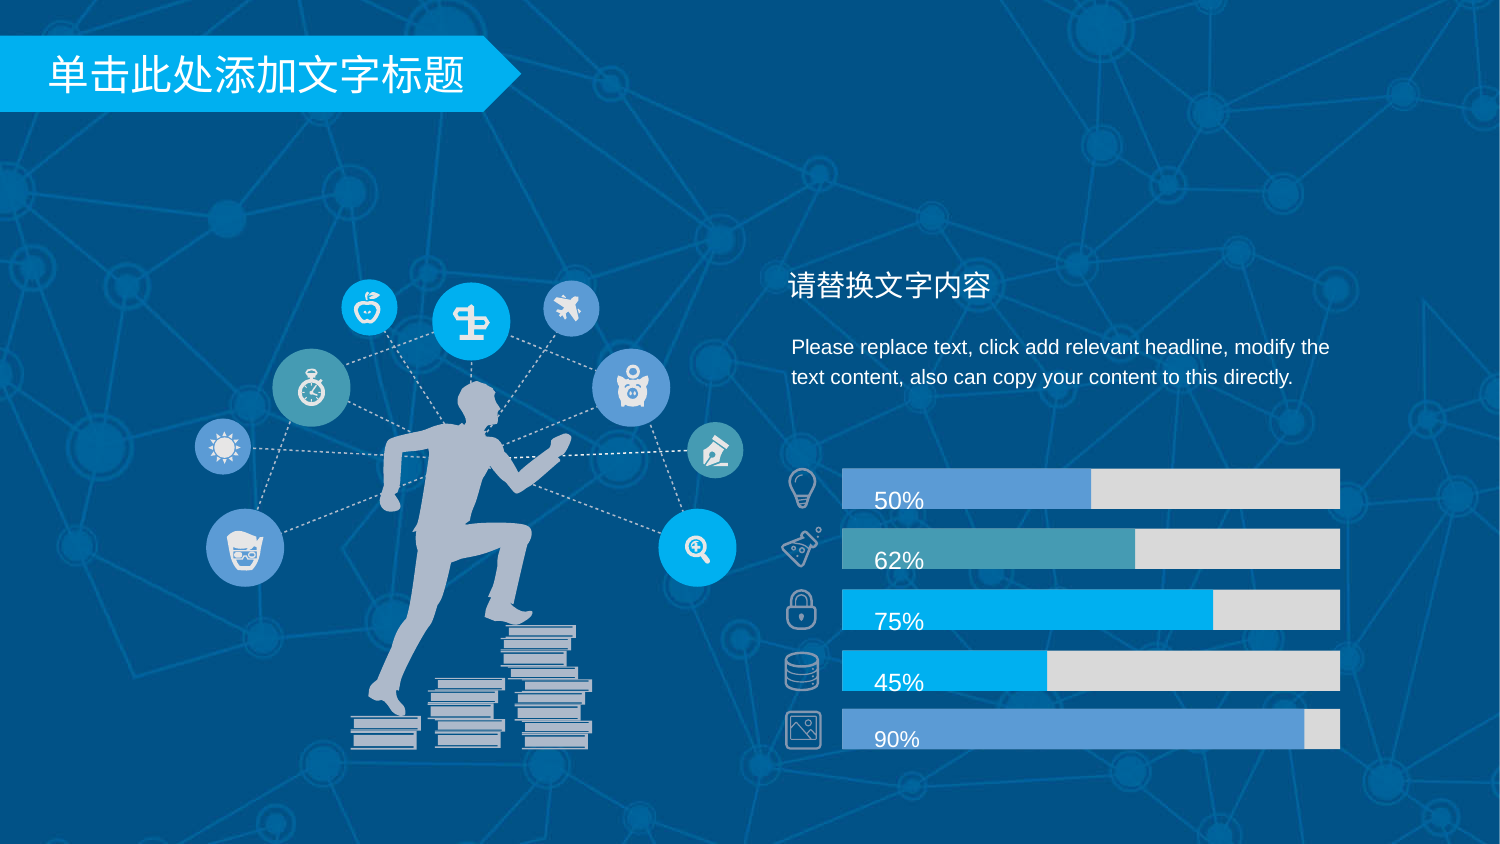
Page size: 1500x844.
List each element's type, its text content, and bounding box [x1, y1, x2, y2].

picture [0, 0, 1500, 844]
text_box 50% [859, 470, 948, 522]
text_box [1136, 528, 1341, 570]
text_box [1306, 708, 1341, 750]
text_box [1214, 589, 1341, 631]
text_box Please replace text, click add relevant headline, modify the text content, also can copy your content to this directly. [780, 323, 1358, 395]
text_box [1092, 468, 1341, 510]
text_box 90% [859, 711, 948, 760]
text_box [780, 526, 822, 568]
text_box 75% [859, 591, 948, 643]
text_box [784, 651, 820, 692]
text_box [785, 710, 822, 750]
text_box [1048, 650, 1341, 692]
text_box [841, 468, 1092, 510]
text_box 62% [859, 530, 948, 582]
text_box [786, 589, 817, 630]
text_box 请替换文字内容 [776, 254, 1092, 308]
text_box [192, 276, 747, 750]
text_box [841, 650, 1048, 692]
text_box [841, 708, 1306, 750]
text_box [841, 528, 1136, 570]
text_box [788, 467, 817, 509]
text_box [841, 589, 1214, 631]
text_box 45% [859, 653, 948, 704]
